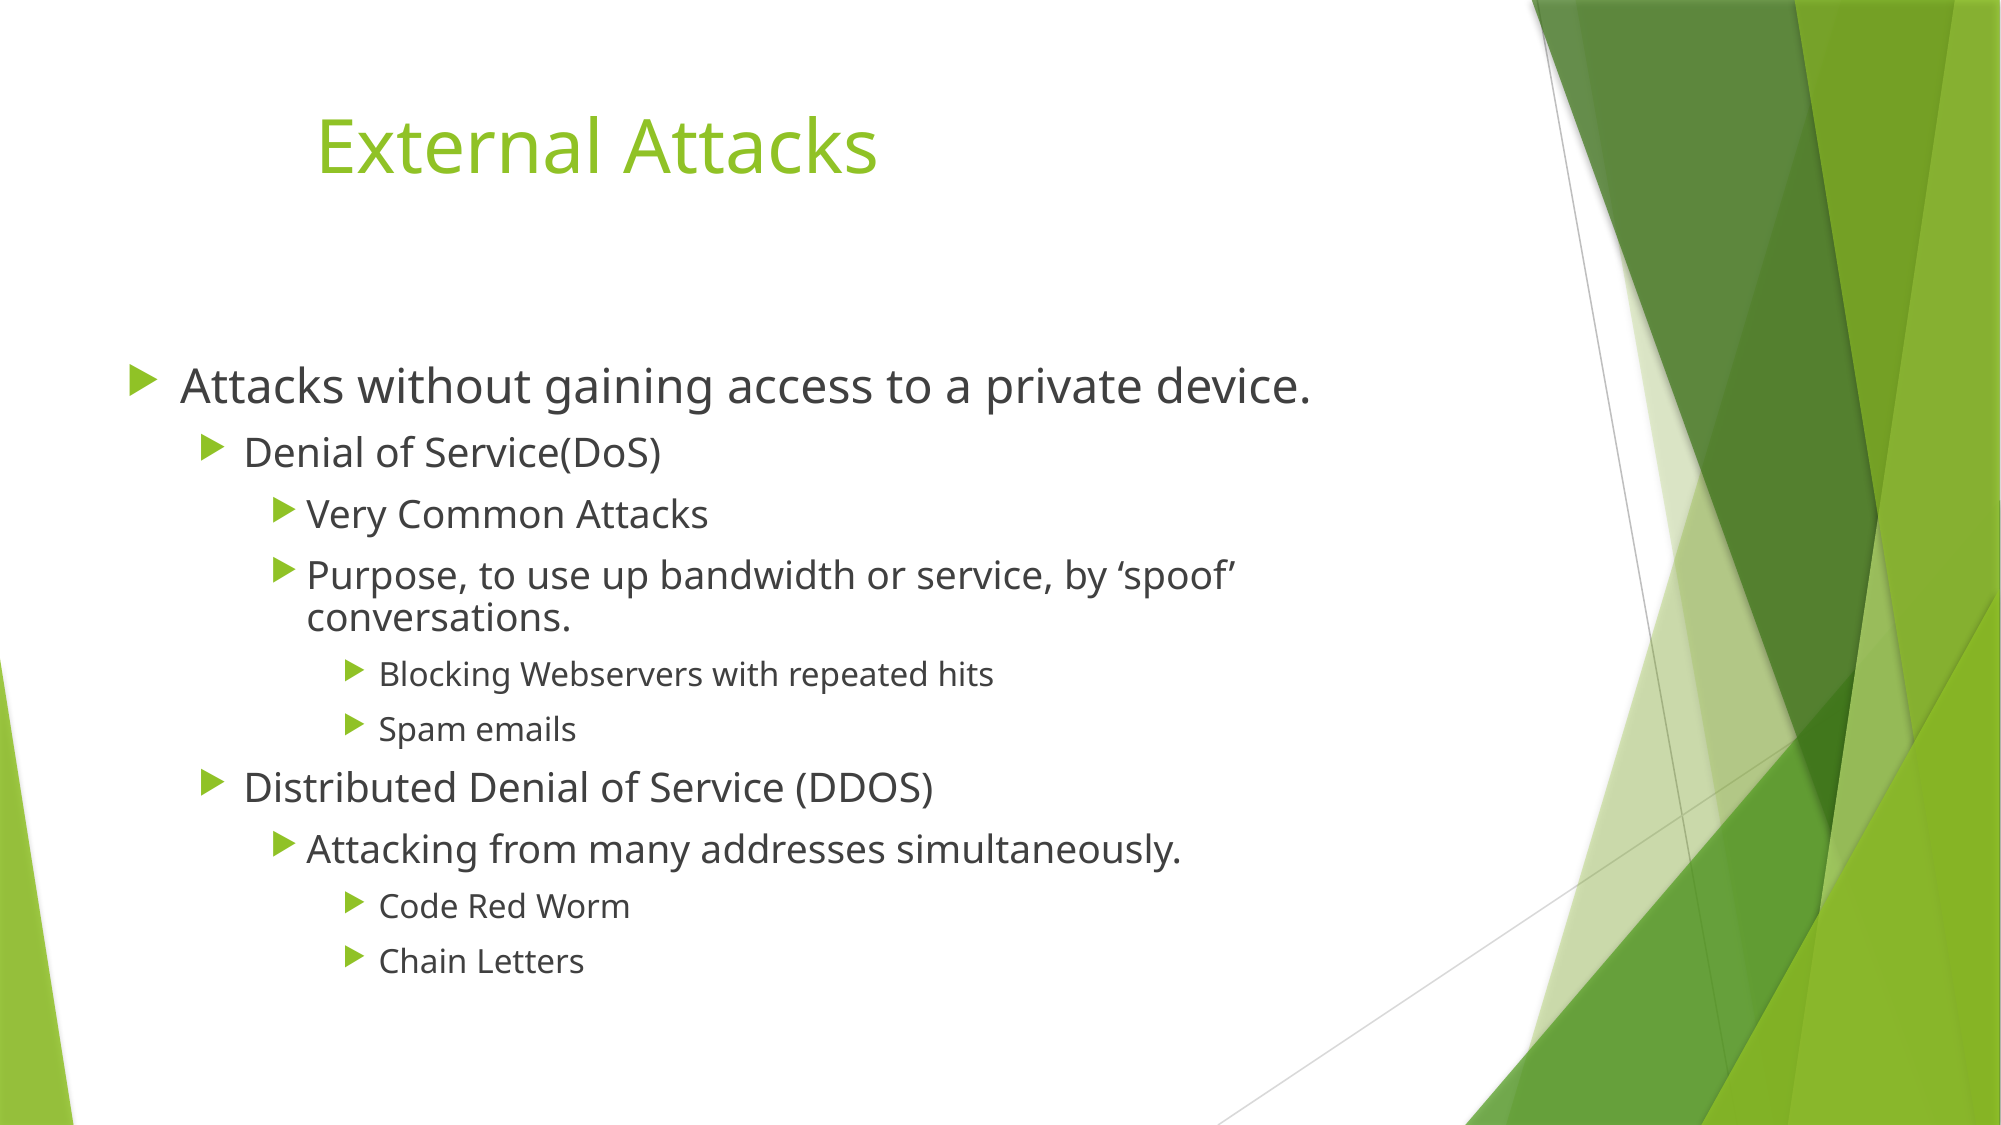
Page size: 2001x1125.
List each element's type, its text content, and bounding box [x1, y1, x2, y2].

list Attacks without gaining access to a private device. Denial of Service(DoS) Very Common Attacks Purpose, to use up bandwidth or service, by ‘spoof’ conversations. Blocking Webservers with repeated hits Spam emails Distributed Denial of Service (DDOS) Attacking from many addresses simultaneously. Code Red Worm Chain Letters [111, 354, 1522, 992]
title External Attacks [300, 75, 1725, 213]
